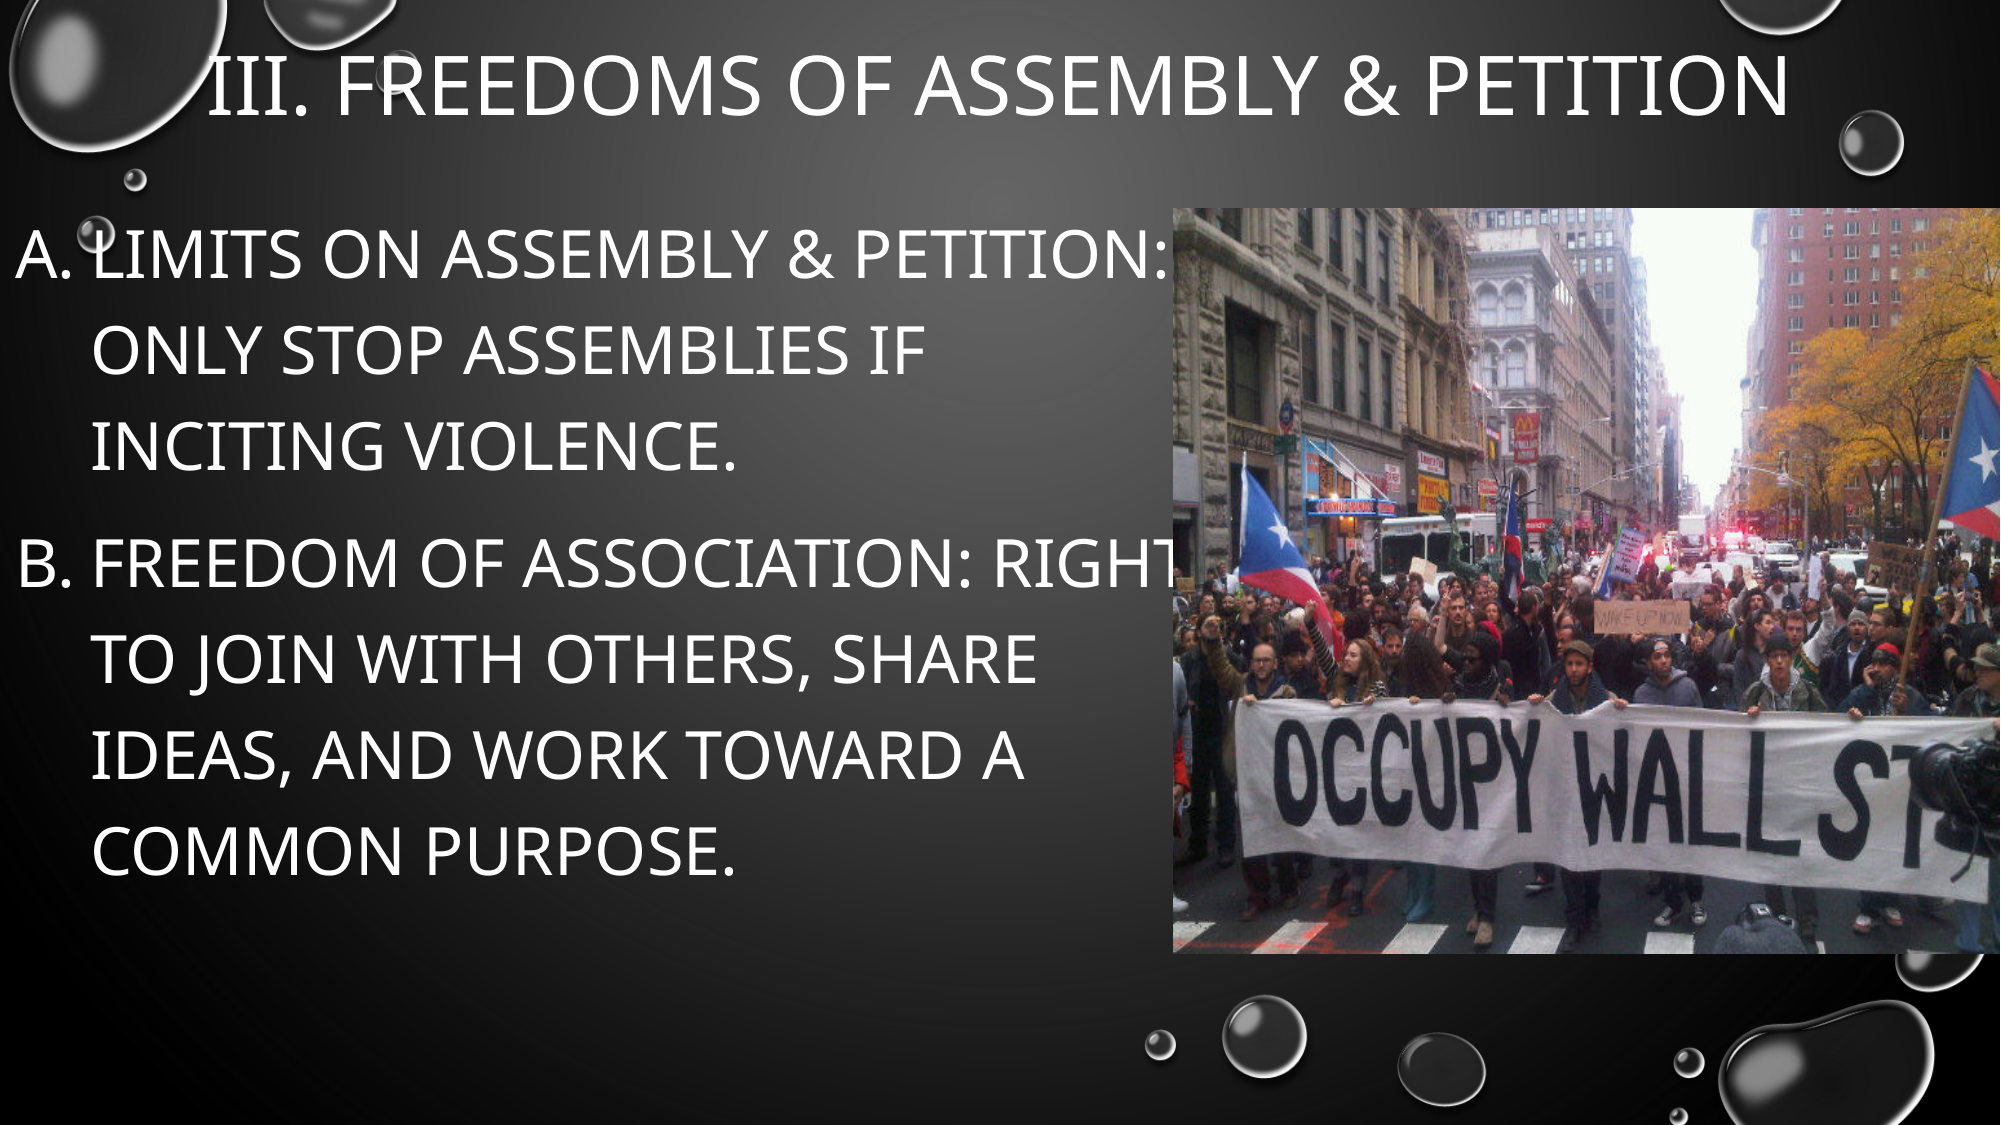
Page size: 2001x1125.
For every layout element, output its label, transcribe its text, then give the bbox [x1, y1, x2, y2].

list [1172, 207, 2000, 954]
picture [1216, 954, 2000, 1125]
title III. Freedoms of Assembly & Petition [149, 0, 1851, 177]
list Limits on assembly & petition: Only stop assemblies if inciting violence. Freedom of Association: Right to join with others, share ideas, and work toward a common purpose. [0, 188, 1216, 1125]
picture [0, 0, 2000, 207]
